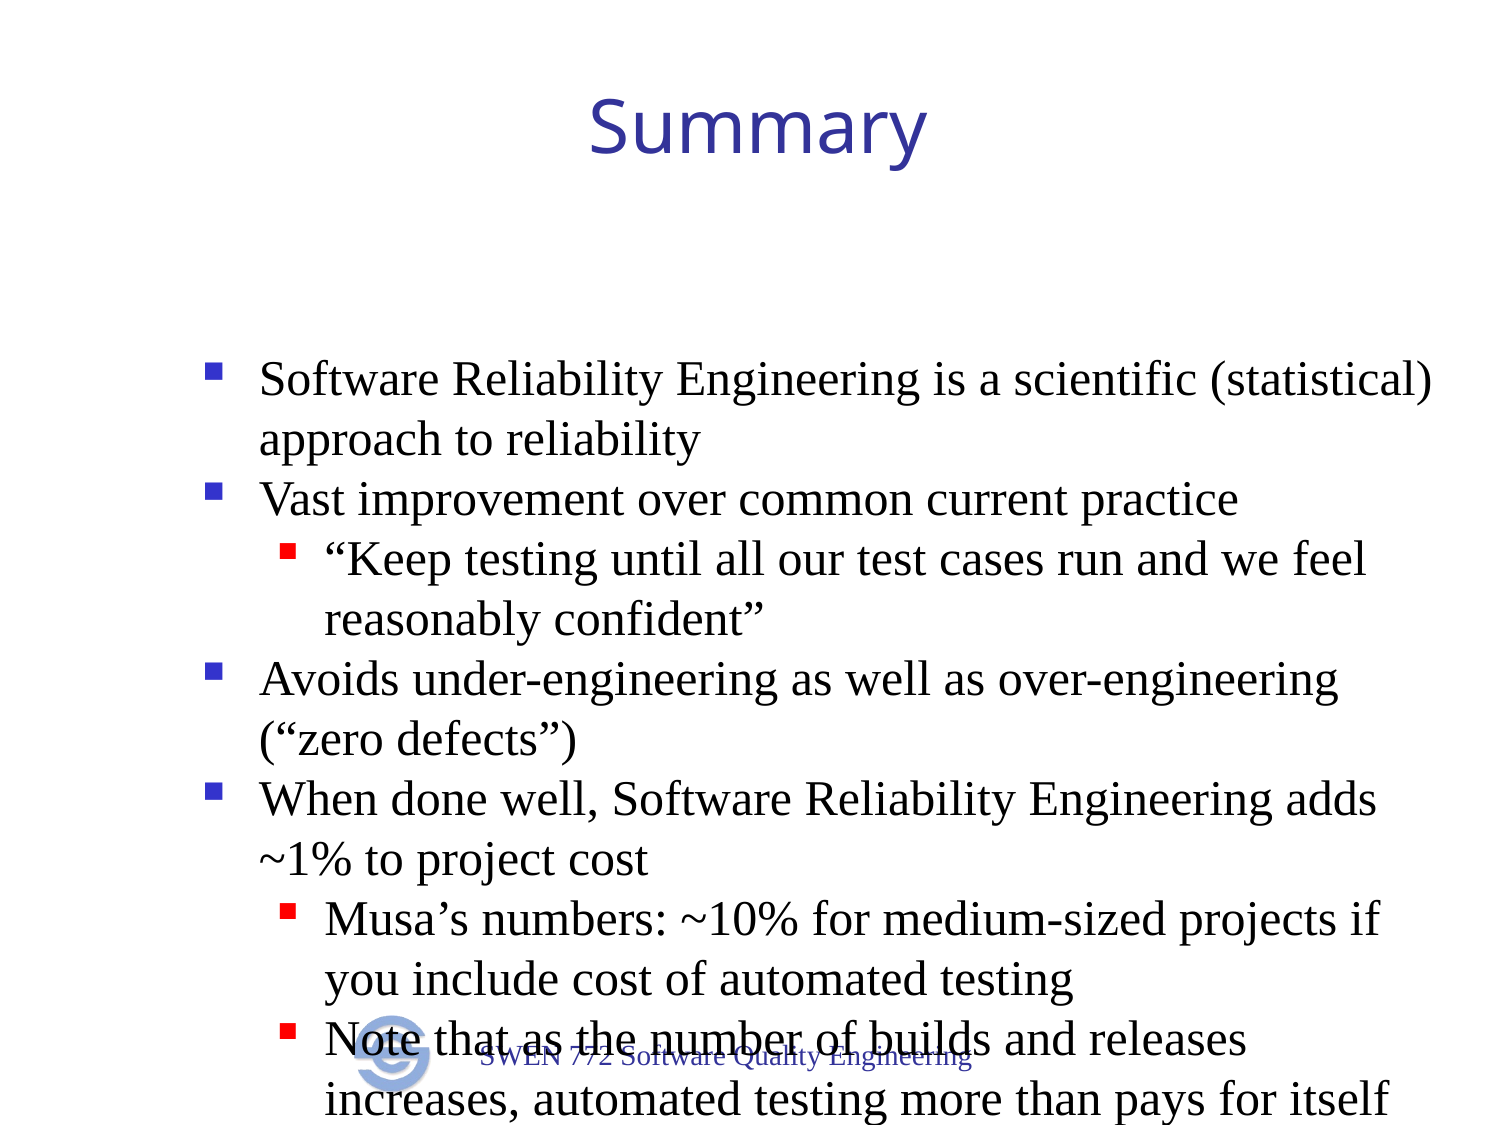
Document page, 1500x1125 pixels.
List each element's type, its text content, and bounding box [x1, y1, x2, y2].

picture [350, 1012, 437, 1100]
list Software Reliability Engineering is a scientific (statistical) approach to reliability Vast improvement over common current practice “Keep testing until all our test cases run and we feel reasonably confident” Avoids under-engineering as well as over-engineering (“zero defects”) When done well, Software Reliability Engineering adds ~1% to project cost Musa’s numbers: ~10% for medium-sized projects if you include cost of automated testing Note that as the number of builds and releases increases, automated testing more than pays for itself [187, 337, 1463, 988]
title Summary [124, 37, 1393, 177]
